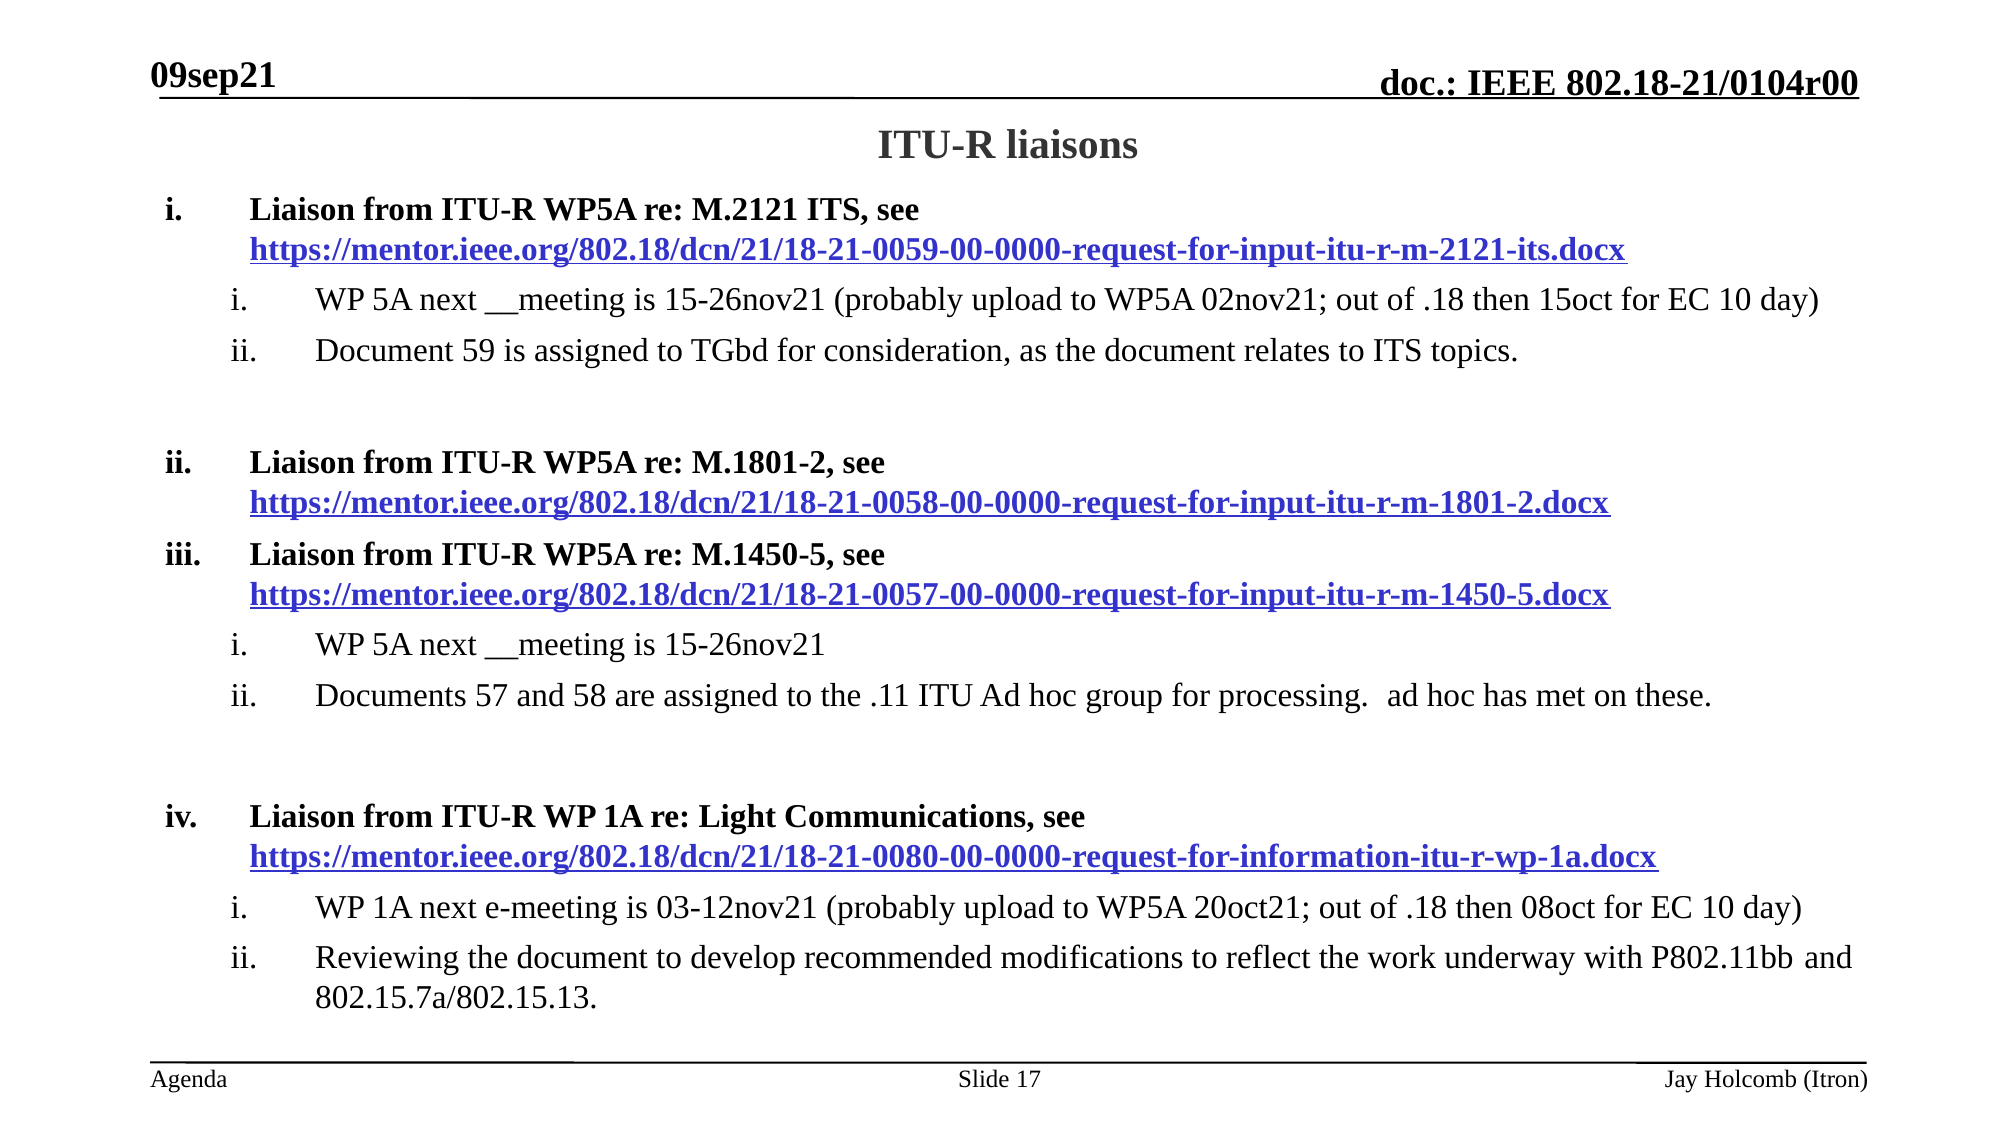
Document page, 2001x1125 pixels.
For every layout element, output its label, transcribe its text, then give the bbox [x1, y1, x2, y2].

title ITU-R liaisons [364, 103, 1652, 180]
footer Jay Holcomb (Itron) [1171, 1061, 1869, 1093]
slide_number Slide 17 [933, 1061, 1067, 1123]
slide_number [149, 49, 651, 95]
list Liaison from ITU-R WP5A re: M.2121 ITS, see https://mentor.ieee.org/802.18/dcn/21/18-21-0059-00-0000-request-for-input-itu-r-m-2121-its.docx WP 5A next __meeting is 15-26nov21 (probably upload to WP5A 02nov21; out of .18 then 15oct for EC 10 day) Document 59 is assigned to TGbd for consideration, as the document relates to ITS topics. Liaison from ITU-R WP5A re: M.1801-2, see https://mentor.ieee.org/802.18/dcn/21/18-21-0058-00-0000-request-for-input-itu-r-m-1801-2.docx Liaison from ITU-R WP5A re: M.1450-5, see https://mentor.ieee.org/802.18/dcn/21/18-21-0057-00-0000-request-for-input-itu-r-m-1450-5.docx WP 5A next __meeting is 15-26nov21 Documents 57 and 58 are assigned to the .11 ITU Ad hoc group for processing. ad hoc has met on these. Liaison from ITU-R WP 1A re: Light Communications, see https://mentor.ieee.org/802.18/dcn/21/18-21-0080-00-0000-request-for-information-itu-r-wp-1a.docx WP 1A next e-meeting is 03-12nov21 (probably upload to WP5A 20oct21; out of .18 then 08oct for EC 10 day) Reviewing the document to develop recommended modifications to reflect the work underway with P802.11bb and 802.15.7a/802.15.13. [149, 179, 1869, 1051]
